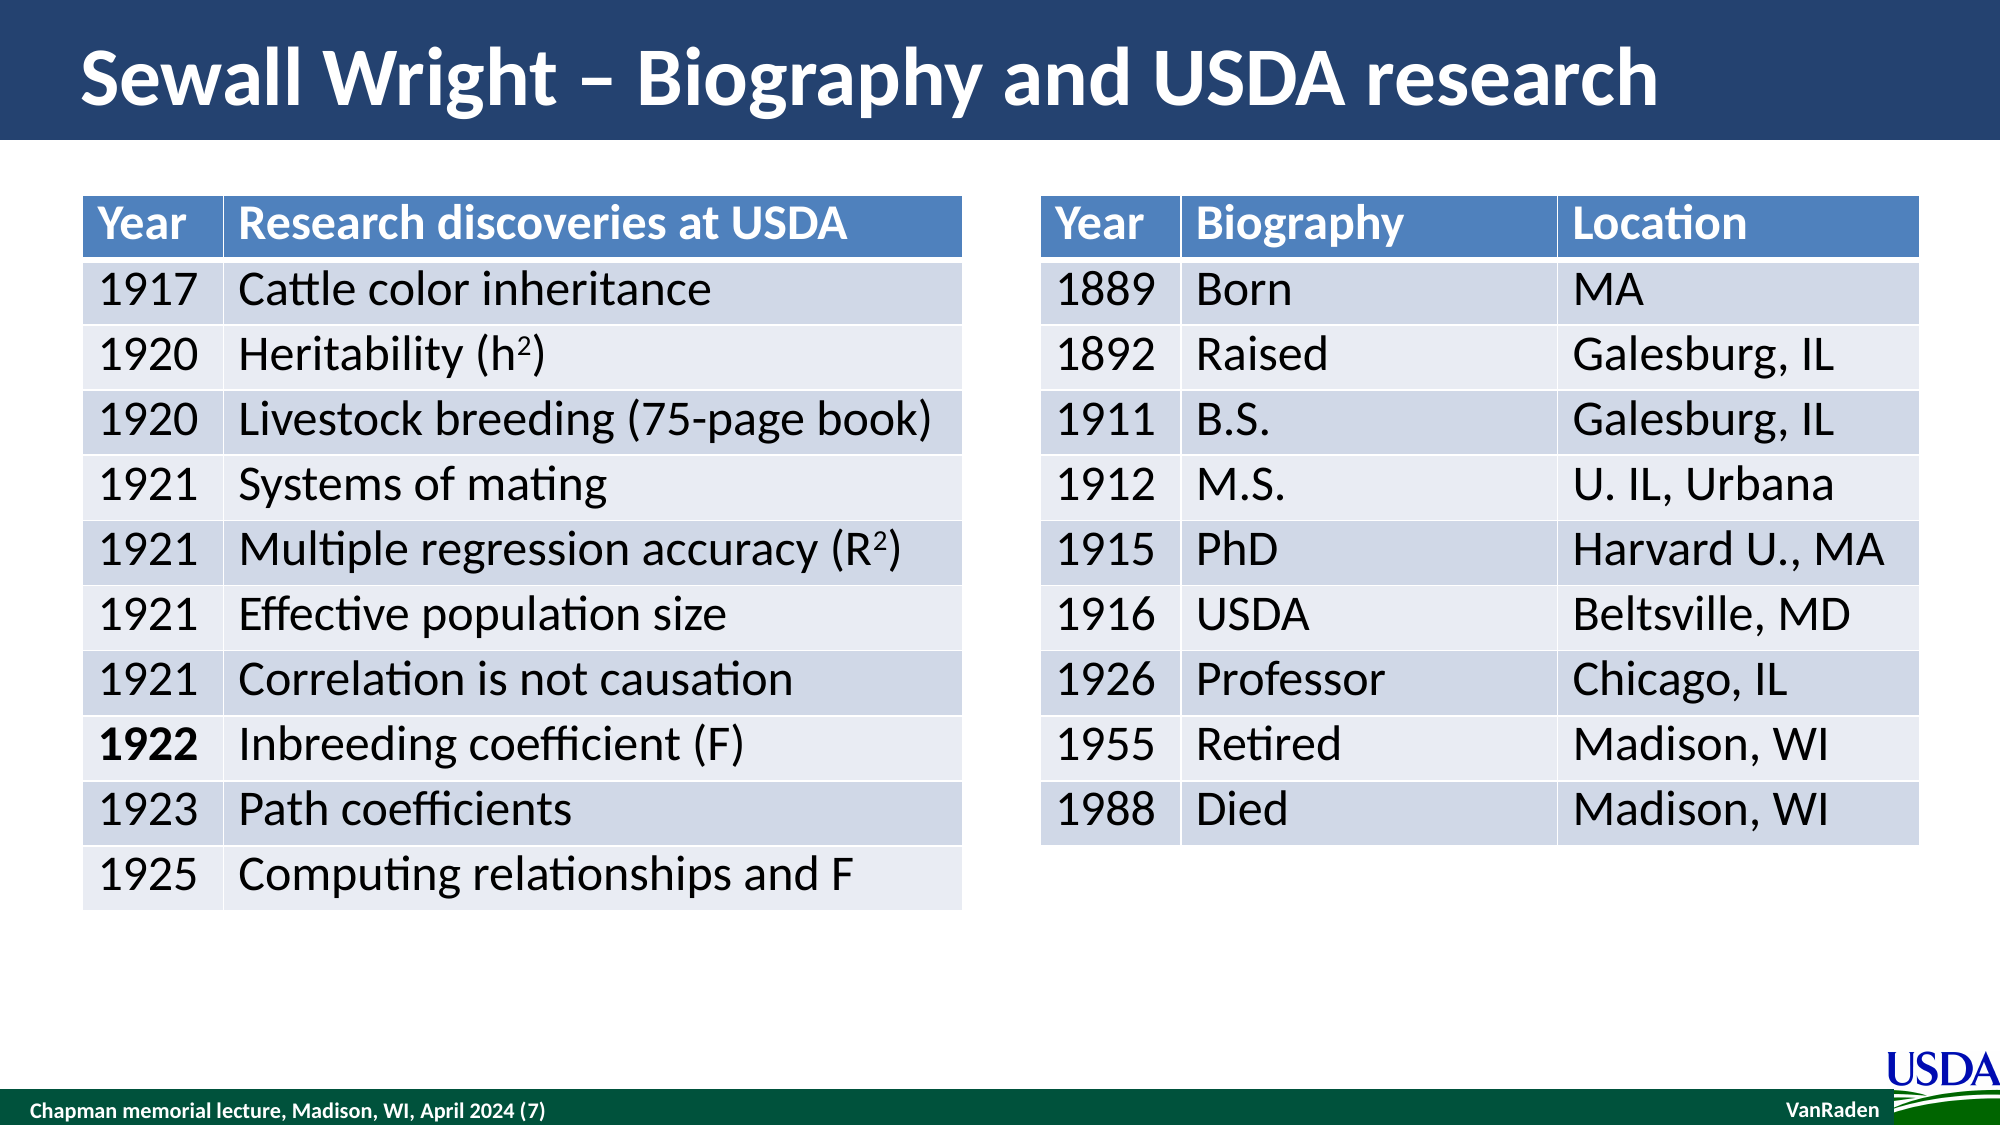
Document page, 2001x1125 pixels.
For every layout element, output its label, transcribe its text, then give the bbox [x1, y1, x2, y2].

table_cell Correlation is not causation [224, 651, 962, 715]
table_cell Raised [1182, 326, 1557, 389]
table_cell 1923 [83, 782, 223, 845]
table_cell M.S. [1182, 456, 1557, 520]
table_cell 1892 [1041, 326, 1180, 389]
table_cell 1920 [83, 326, 223, 389]
table_cell Inbreeding coefficient (F) [224, 717, 962, 780]
table_cell 1925 [83, 847, 223, 910]
table_cell Systems of mating [224, 456, 962, 520]
table_cell 1916 [1041, 586, 1180, 650]
table_cell U. IL, Urbana [1558, 456, 1919, 520]
table_cell Chicago, IL [1558, 651, 1919, 715]
table_header Year [83, 196, 223, 257]
table_cell USDA [1182, 586, 1557, 650]
table_cell 1915 [1041, 521, 1180, 585]
table_cell Effective population size [224, 586, 962, 650]
table_cell Galesburg, IL [1558, 391, 1919, 454]
table_cell 1889 [1041, 263, 1180, 324]
table_cell Path coefficients [224, 782, 962, 845]
title Sewall Wright – Biography and USDA research [80, 20, 1920, 125]
table_cell Madison, WI [1558, 782, 1919, 845]
table_cell MA [1558, 263, 1919, 324]
table_header Year [1041, 196, 1180, 257]
table_cell Computing relationships and F [224, 847, 962, 910]
table_cell 1921 [83, 521, 223, 585]
table_cell Professor [1182, 651, 1557, 715]
table_cell Beltsville, MD [1558, 586, 1919, 650]
table_header Location [1558, 196, 1919, 257]
table_cell Died [1182, 782, 1557, 845]
table_cell 1921 [83, 456, 223, 520]
table_cell 1912 [1041, 456, 1180, 520]
table_cell 1988 [1041, 782, 1180, 845]
table_cell Cattle color inheritance [224, 263, 962, 324]
table_cell 1921 [83, 651, 223, 715]
table_header Biography [1182, 196, 1557, 257]
table_cell 1920 [83, 391, 223, 454]
table_cell Heritability (h2) [224, 326, 962, 389]
table_cell PhD [1182, 521, 1557, 585]
table_cell Galesburg, IL [1558, 326, 1919, 389]
table_cell 1921 [83, 586, 223, 650]
table_cell 1926 [1041, 651, 1180, 715]
table_cell Livestock breeding (75-page book) [224, 391, 962, 454]
table_cell Madison, WI [1558, 717, 1919, 780]
picture [1887, 1051, 2000, 1125]
table_cell 1917 [83, 263, 223, 324]
table_cell 1922 [83, 717, 223, 780]
table_cell Born [1182, 263, 1557, 324]
table_cell Multiple regression accuracy (R2) [224, 521, 962, 585]
table_header Research discoveries at USDA [224, 196, 962, 257]
table_cell B.S. [1182, 391, 1557, 454]
table_cell Harvard U., MA [1558, 521, 1919, 585]
table_cell Retired [1182, 717, 1557, 780]
table_cell 1911 [1041, 391, 1180, 454]
table_cell 1955 [1041, 717, 1180, 780]
